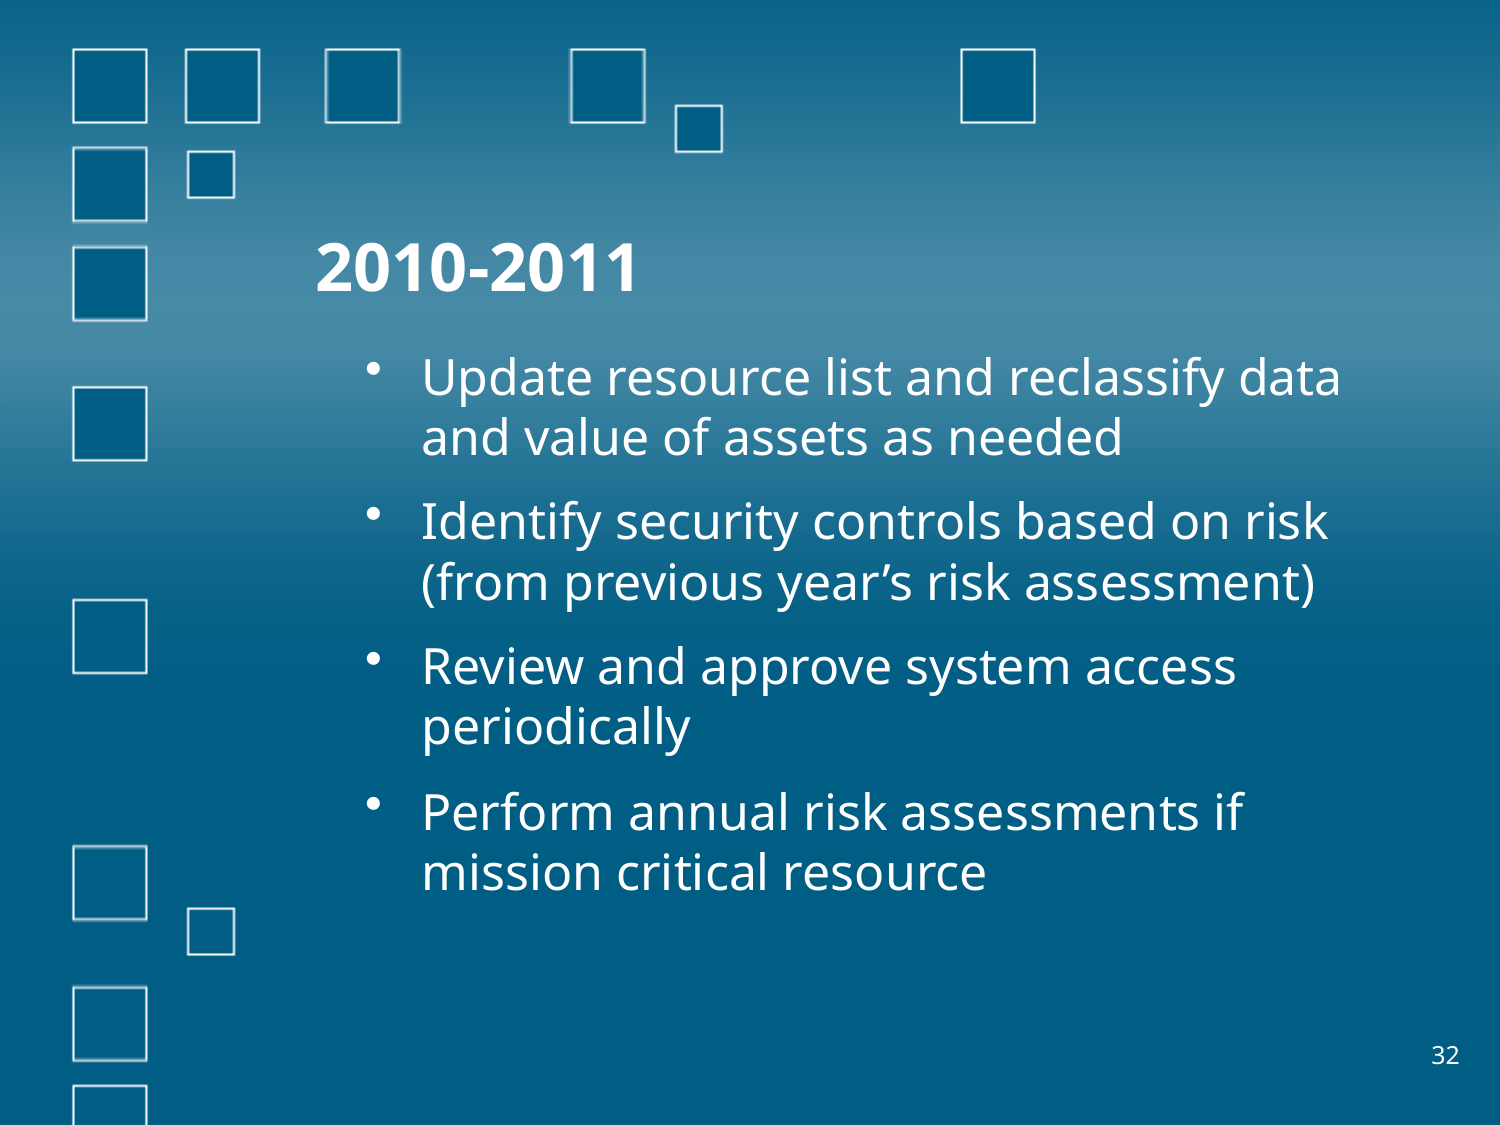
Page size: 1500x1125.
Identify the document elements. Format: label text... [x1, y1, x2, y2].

picture [72, 985, 147, 1062]
list Update resource list and reclassify data and value of assets as needed Identify security controls based on risk (from previous year’s risk assessment) Review and approve system access periodically Perform annual risk assessments if mission critical resource [349, 337, 1388, 1038]
picture [72, 1085, 147, 1125]
picture [72, 599, 147, 674]
title 2010-2011 [299, 174, 1388, 313]
slide_number 32 [1162, 1024, 1476, 1088]
picture [0, 11, 1500, 578]
picture [72, 845, 147, 922]
picture [187, 908, 235, 956]
